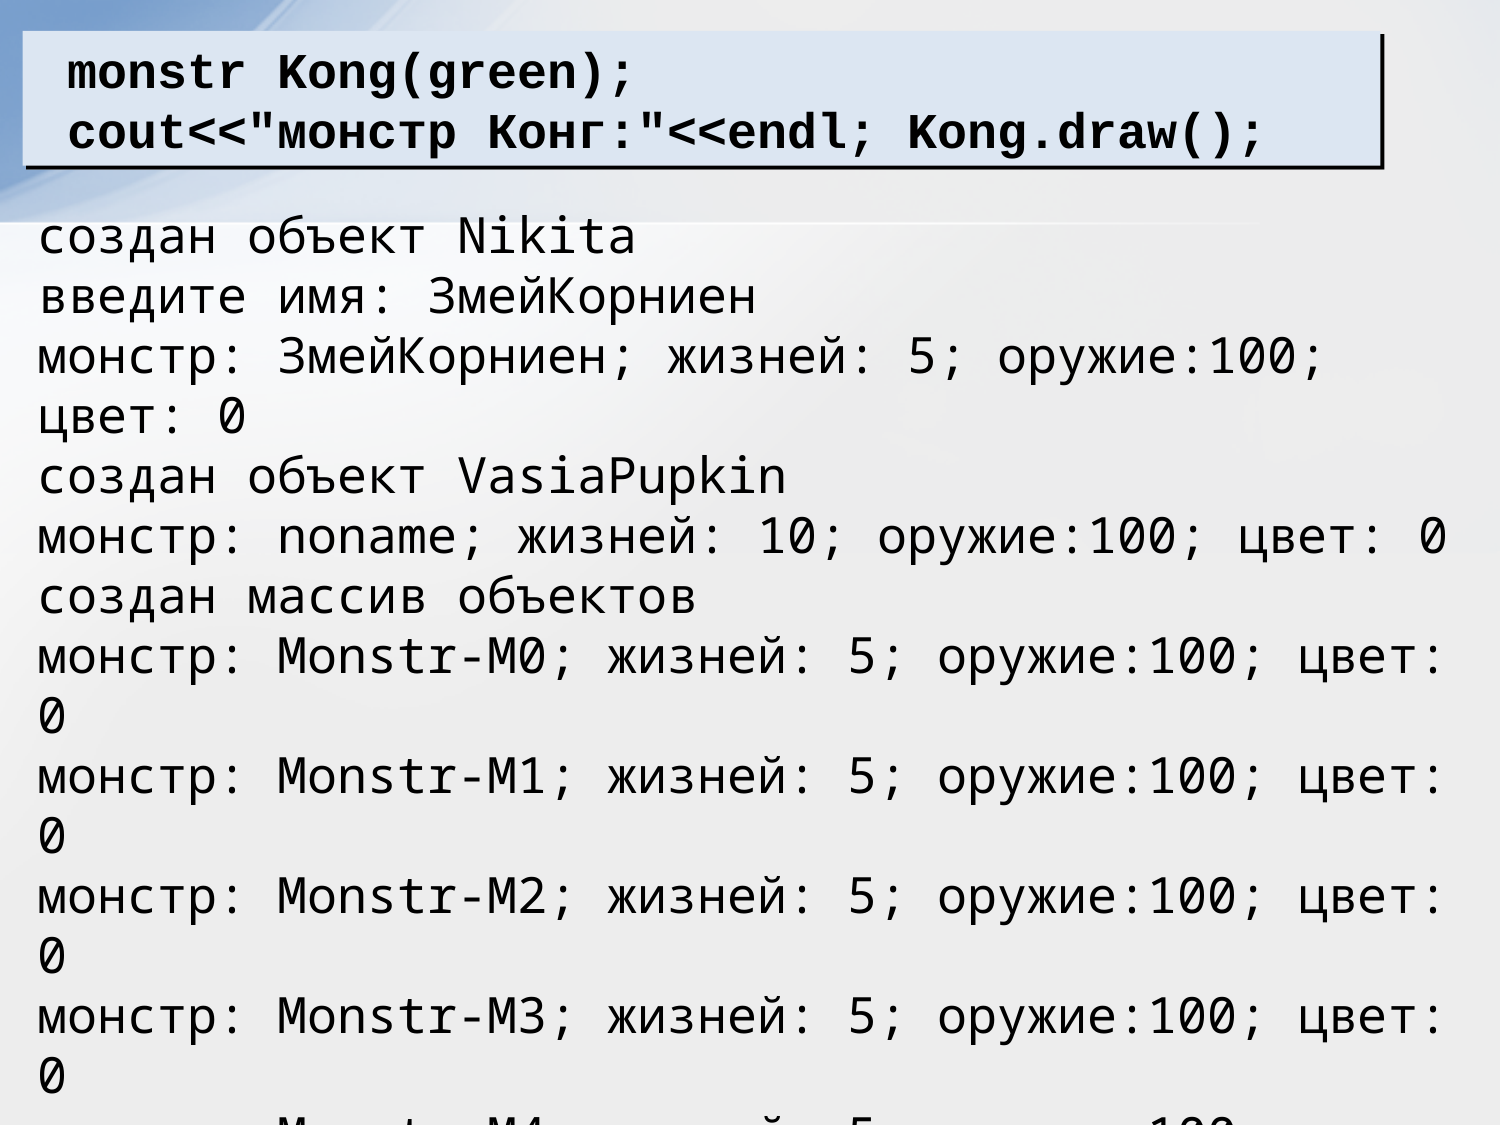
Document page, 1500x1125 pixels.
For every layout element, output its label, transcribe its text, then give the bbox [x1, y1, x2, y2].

picture [0, 0, 1500, 1125]
text_box создан объект Nikita введите имя: ЗмейКорниен монстр: ЗмейКорниен; жизней: 5; оружие:100; цвет: 0 создан объект VasiaPupkin монстр: noname; жизней: 10; оружие:100; цвет: 0 создан массив объектов монстр: Monstr-M0; жизней: 5; оружие:100; цвет: 0 монстр: Monstr-M1; жизней: 5; оружие:100; цвет: 0 монстр: Monstr-M2; жизней: 5; оружие:100; цвет: 0 монстр: Monstr-M3; жизней: 5; оружие:100; цвет: 0 монстр: Monstr-M4; жизней: 5; оружие:100; цвет: 0 монстр: Godzilla!!; жизней: 10; оружие:200; цвет: 2 монстр Конг: монстр: ColMonstr; жизней: 5; оружие:200; цвет: 1 [22, 196, 1476, 1125]
text_box monstr Kong(green); cout<<"монстр Конг:"<<endl; Kong.draw(); [22, 30, 1381, 166]
